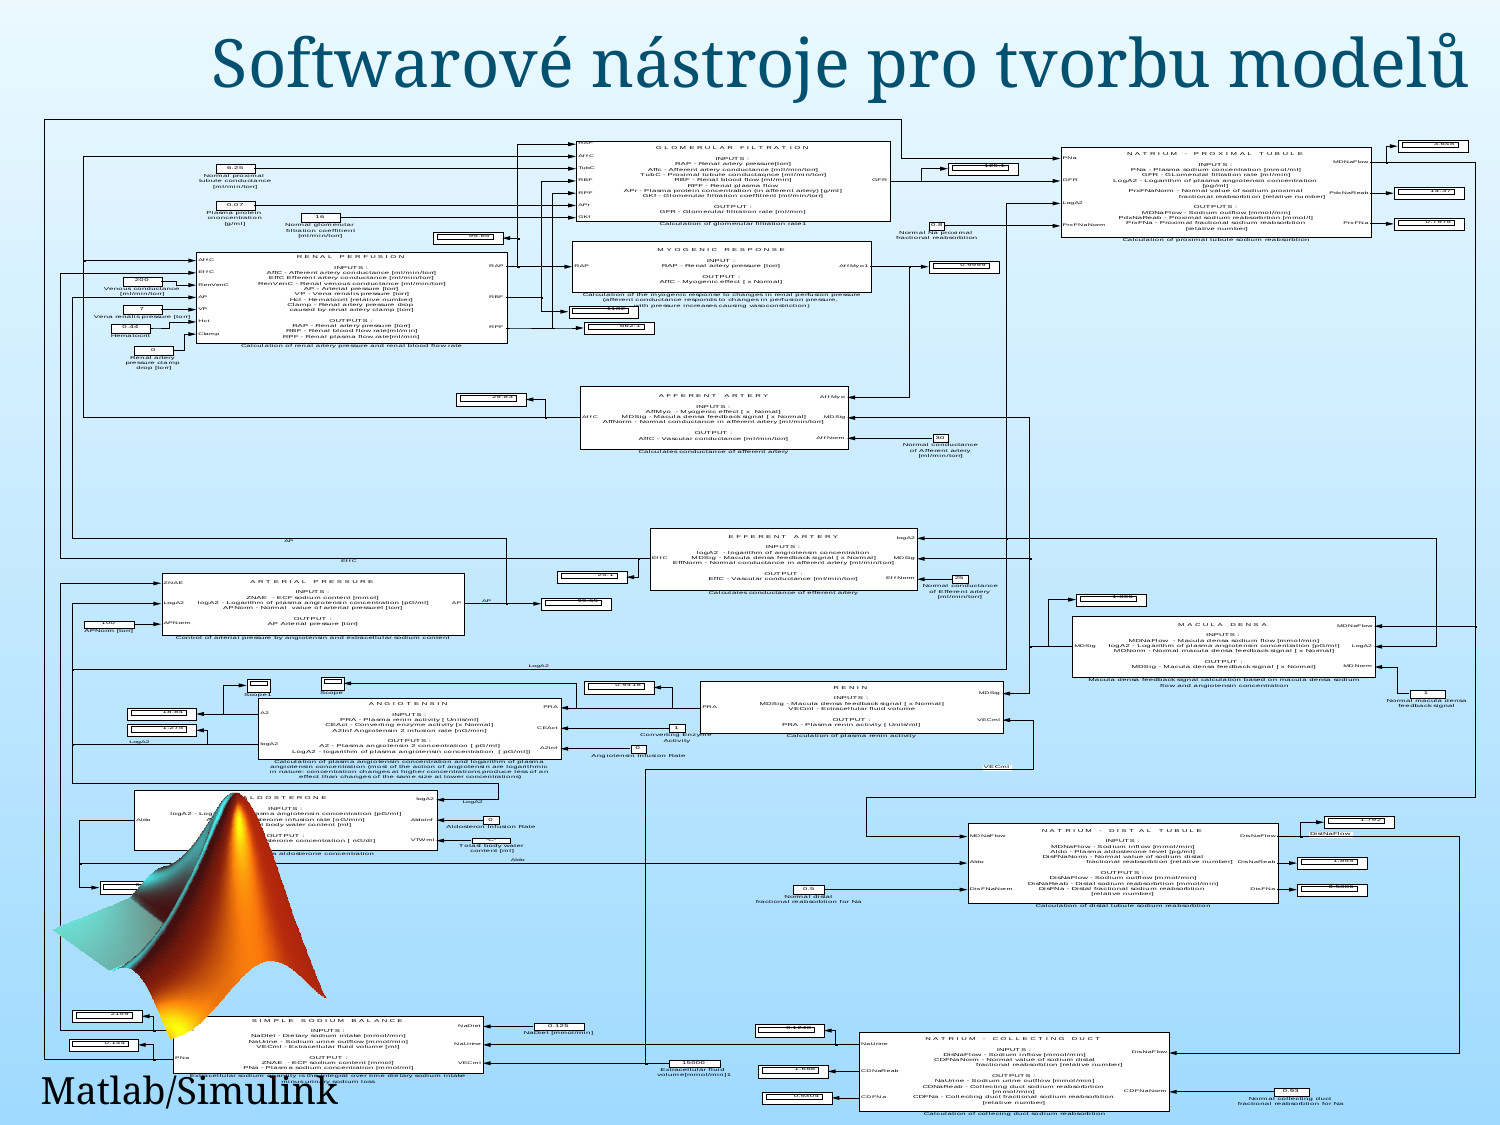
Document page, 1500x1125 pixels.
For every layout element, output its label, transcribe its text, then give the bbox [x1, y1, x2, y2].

title Softwarové nástroje pro tvorbu modelů [182, 0, 1500, 113]
picture [0, 113, 1500, 1125]
